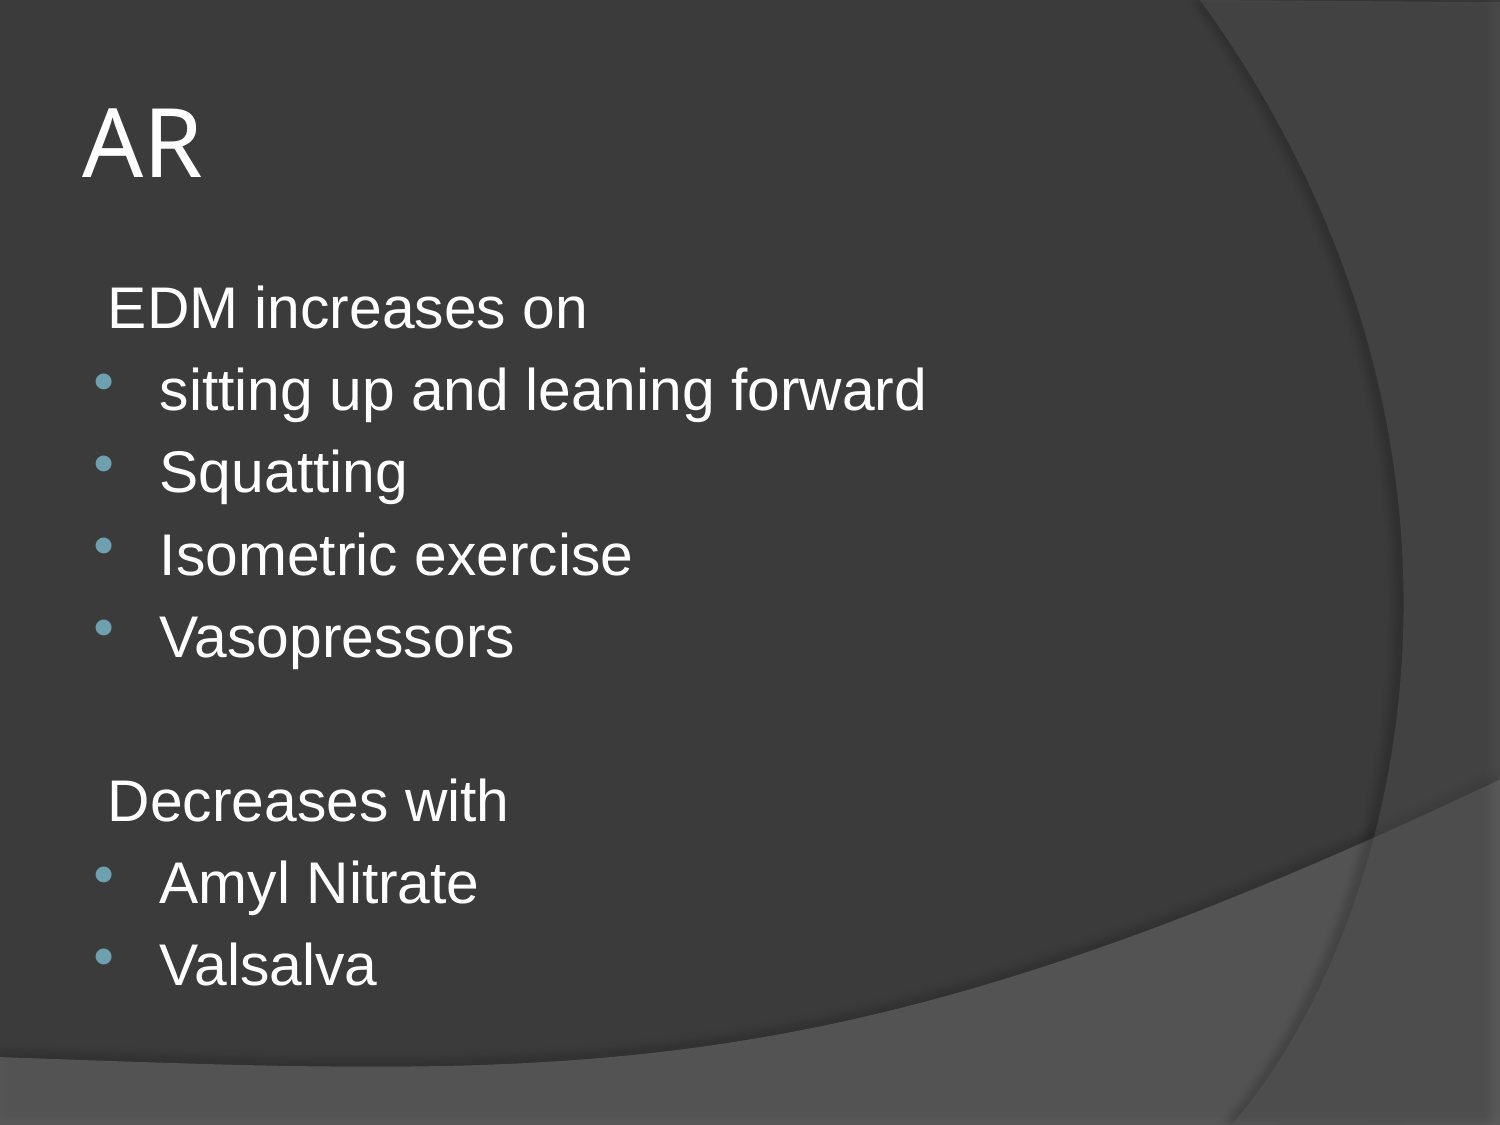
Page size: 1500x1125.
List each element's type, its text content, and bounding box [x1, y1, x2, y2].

list EDM increases on sitting up and leaning forward Squatting Isometric exercise Vasopressors Decreases with Amyl Nitrate Valsalva [75, 262, 1300, 1005]
title AR [75, 45, 1300, 233]
